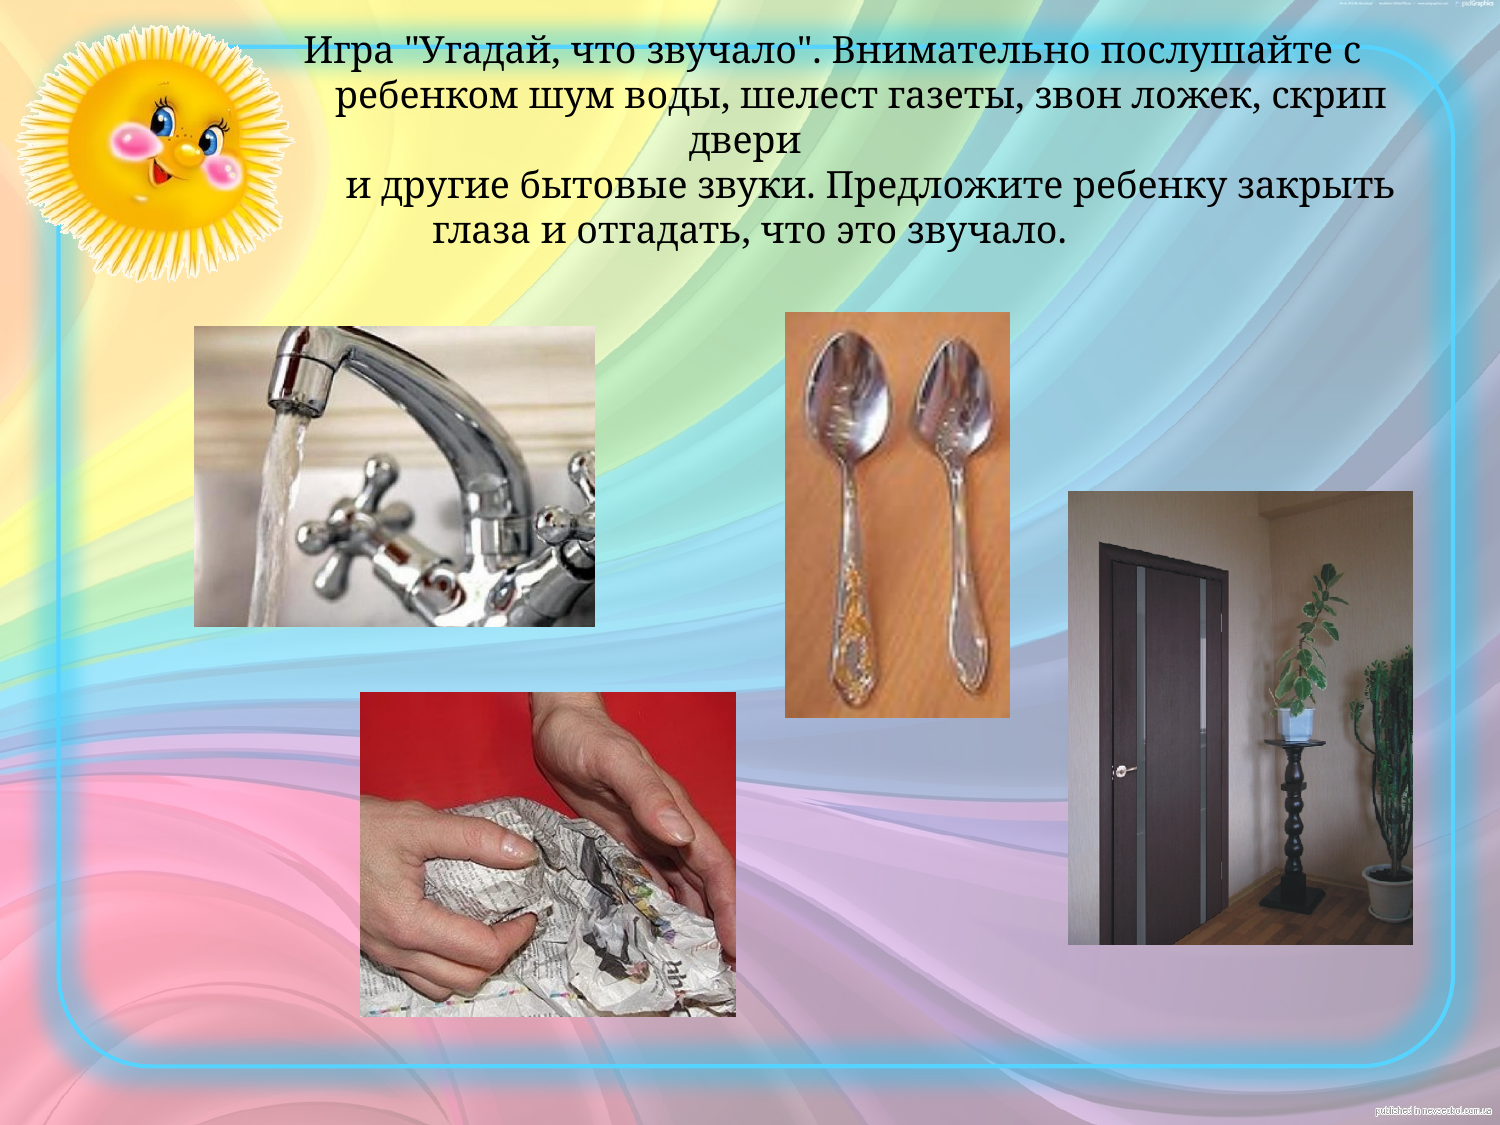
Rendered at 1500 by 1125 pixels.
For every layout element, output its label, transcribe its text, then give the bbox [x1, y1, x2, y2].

title Игра "Угадай, что звучало". Внимательно послушайте с ребенком шум воды, шелест газеты, звон ложек, скрип двери и другие бытовые звуки. Предложите ребенку закрыть глаза и отгадать, что это звучало. [75, 45, 1425, 233]
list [194, 325, 596, 627]
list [785, 311, 1010, 718]
picture [359, 692, 736, 1017]
picture [11, 11, 340, 340]
picture [1068, 491, 1414, 945]
